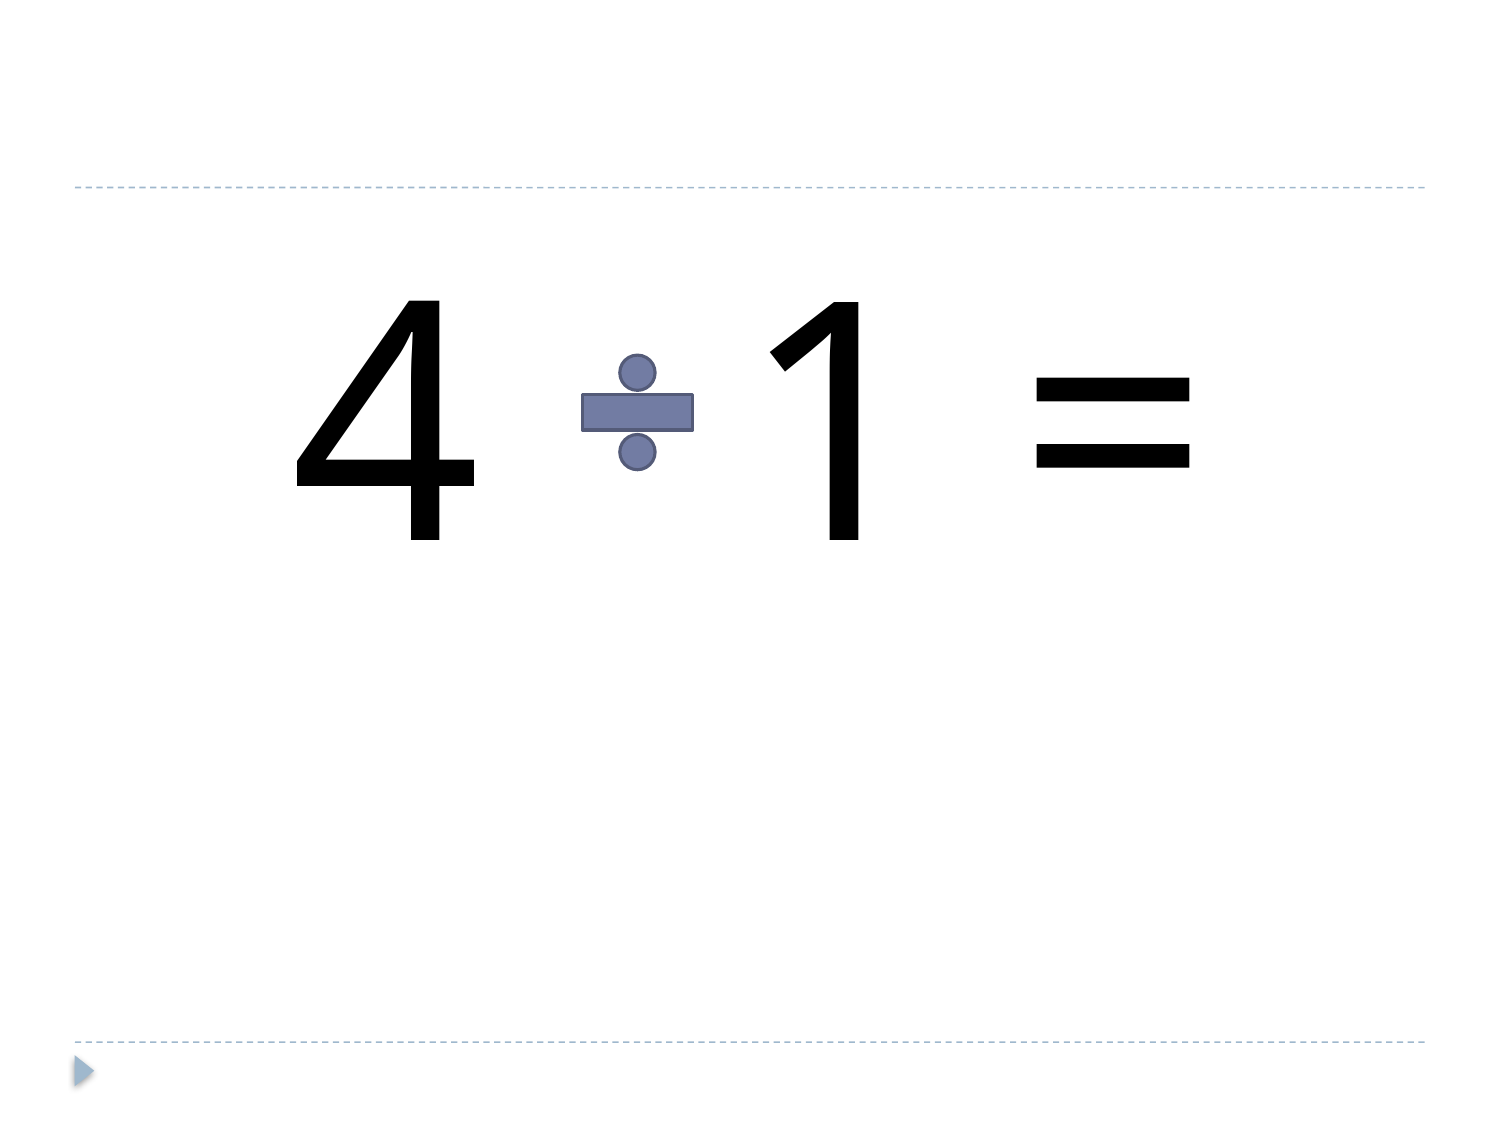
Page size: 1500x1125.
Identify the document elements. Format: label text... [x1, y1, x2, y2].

text_box [618, 353, 657, 392]
text_box [581, 393, 694, 472]
list 4 1 = [75, 200, 1425, 1010]
